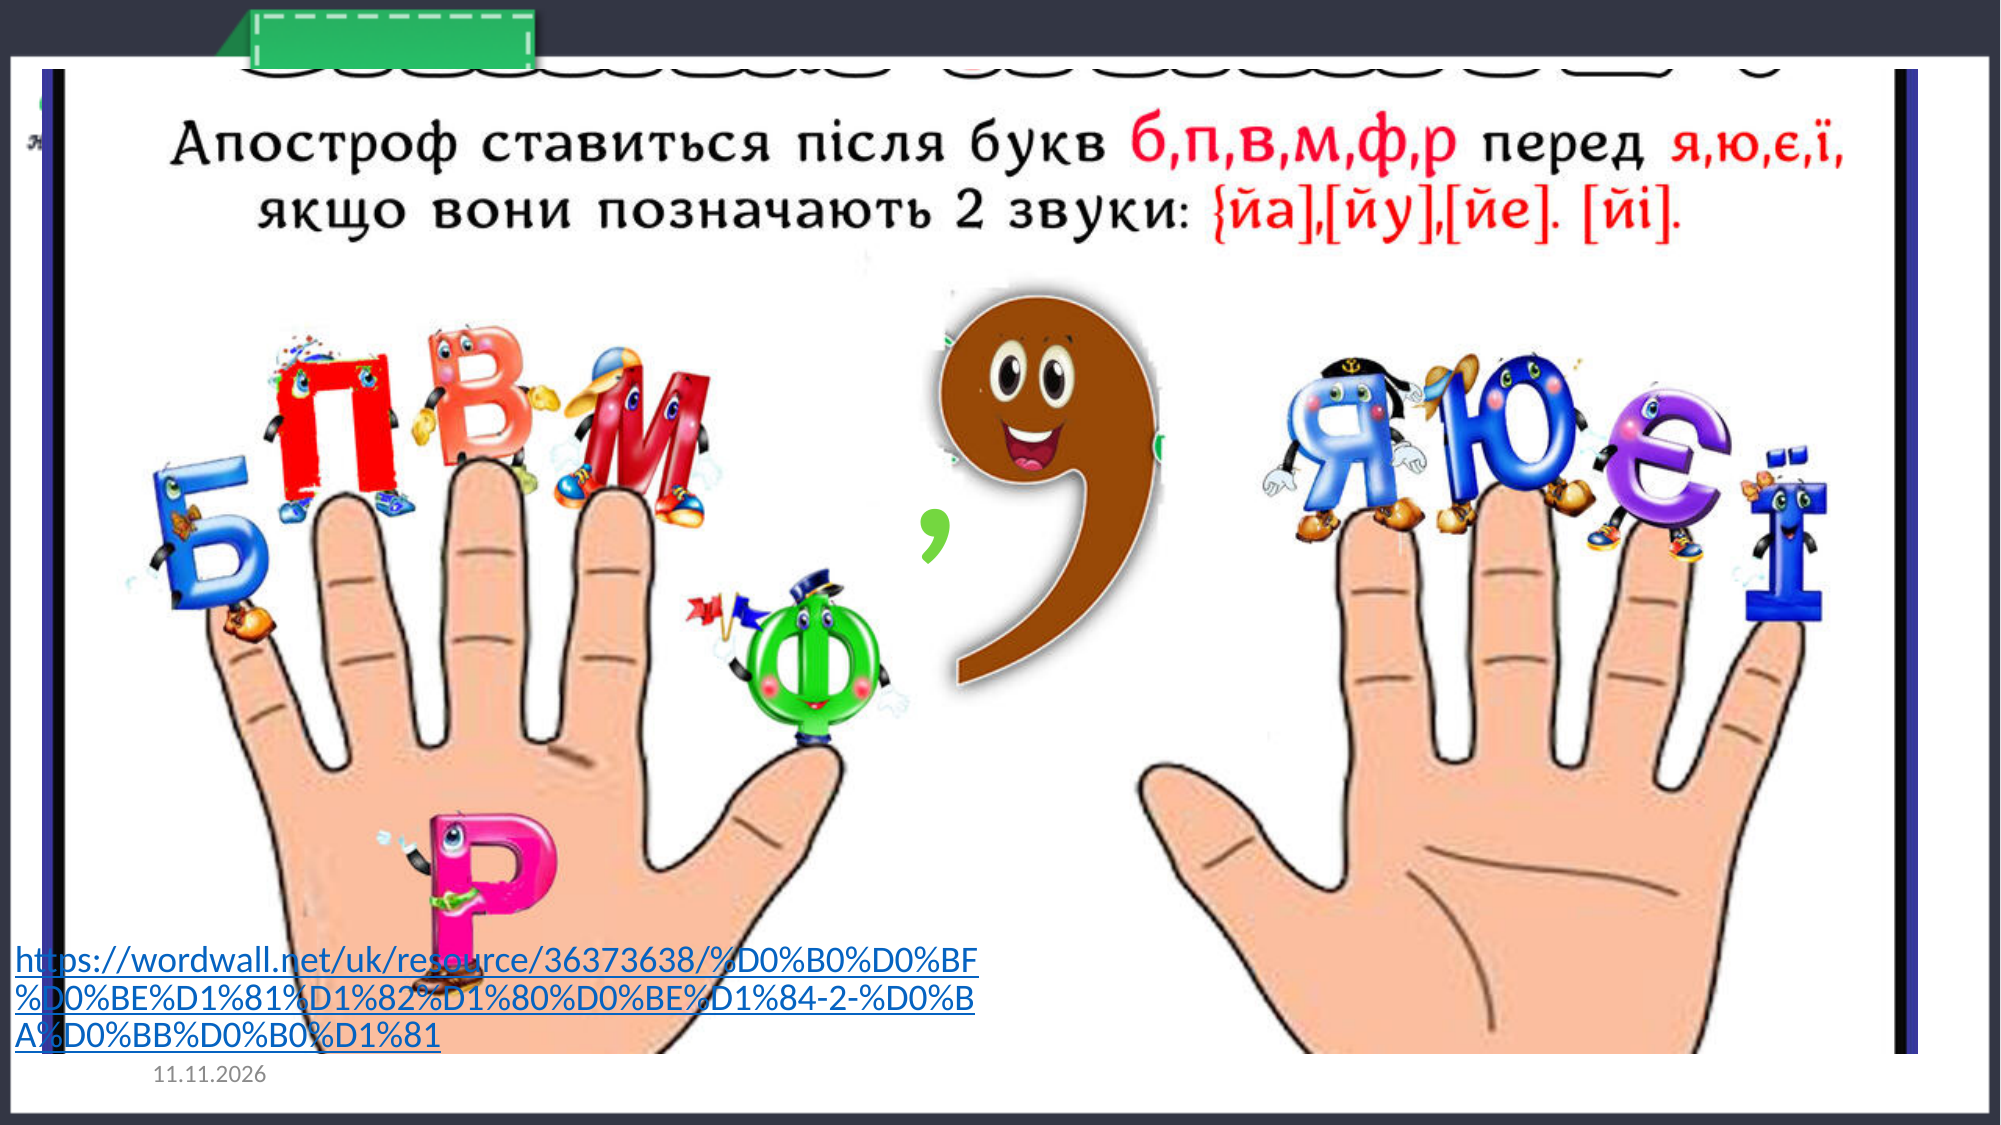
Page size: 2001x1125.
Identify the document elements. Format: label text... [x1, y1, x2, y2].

text_box https://wordwall.net/uk/resource/36373638/%D0%B0%D0%BF%D0%BE%D1%81%D1%82%D1%80%D0%BE%D1%84-2-%D0%BA%D0%BB%D0%B0%D1%81 [0, 928, 42, 1033]
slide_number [137, 1054, 588, 1103]
picture [0, 0, 2001, 1125]
